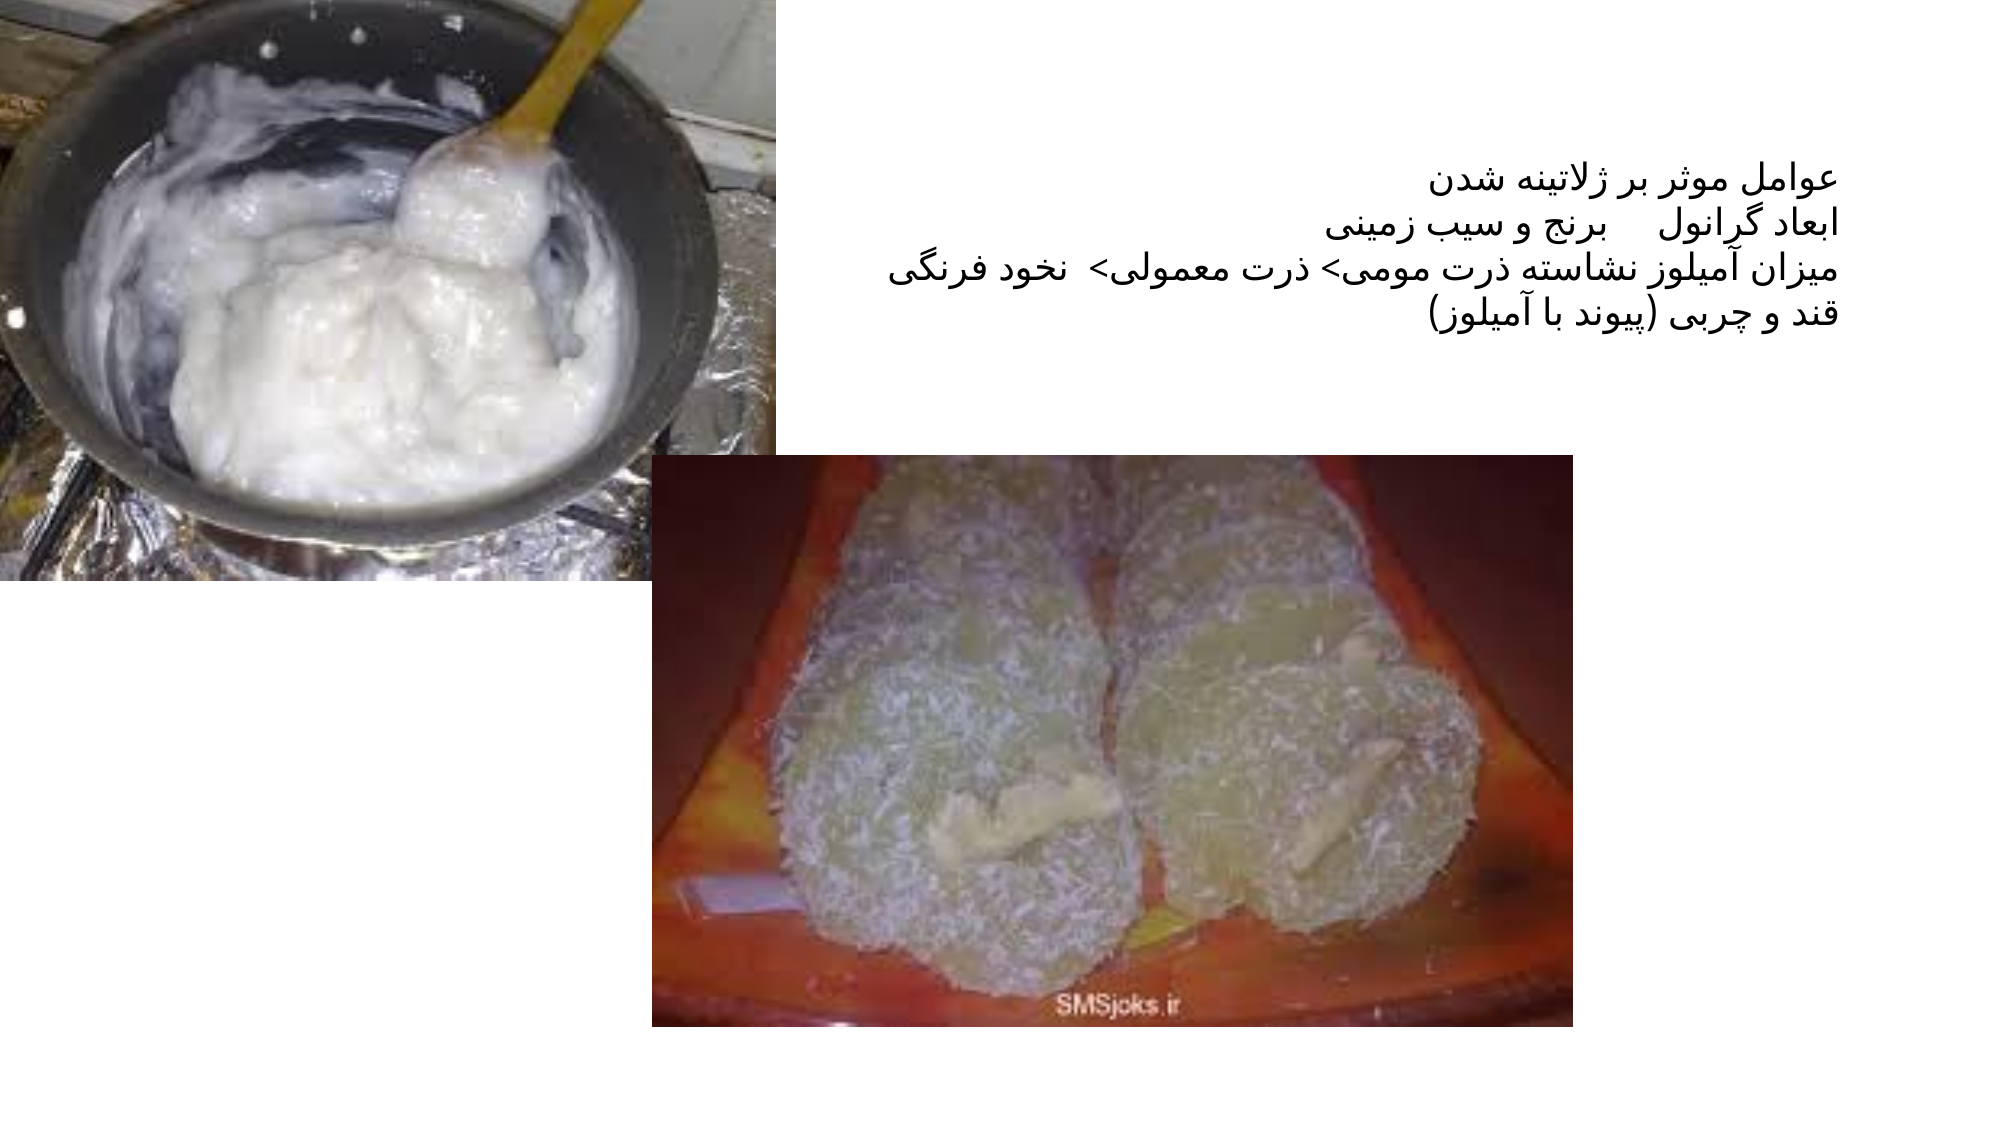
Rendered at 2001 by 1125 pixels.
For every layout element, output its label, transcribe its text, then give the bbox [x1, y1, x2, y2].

text_box عوامل موثر بر ژلاتینه شدن ابعاد گرانول برنج و سیب زمینی میزان آمیلوز نشاسته ذرت مومی> ذرت معمولی> نخود فرنگی قند و چربی (پیوند با آمیلوز) [776, 145, 1856, 341]
picture [0, 0, 1573, 1027]
